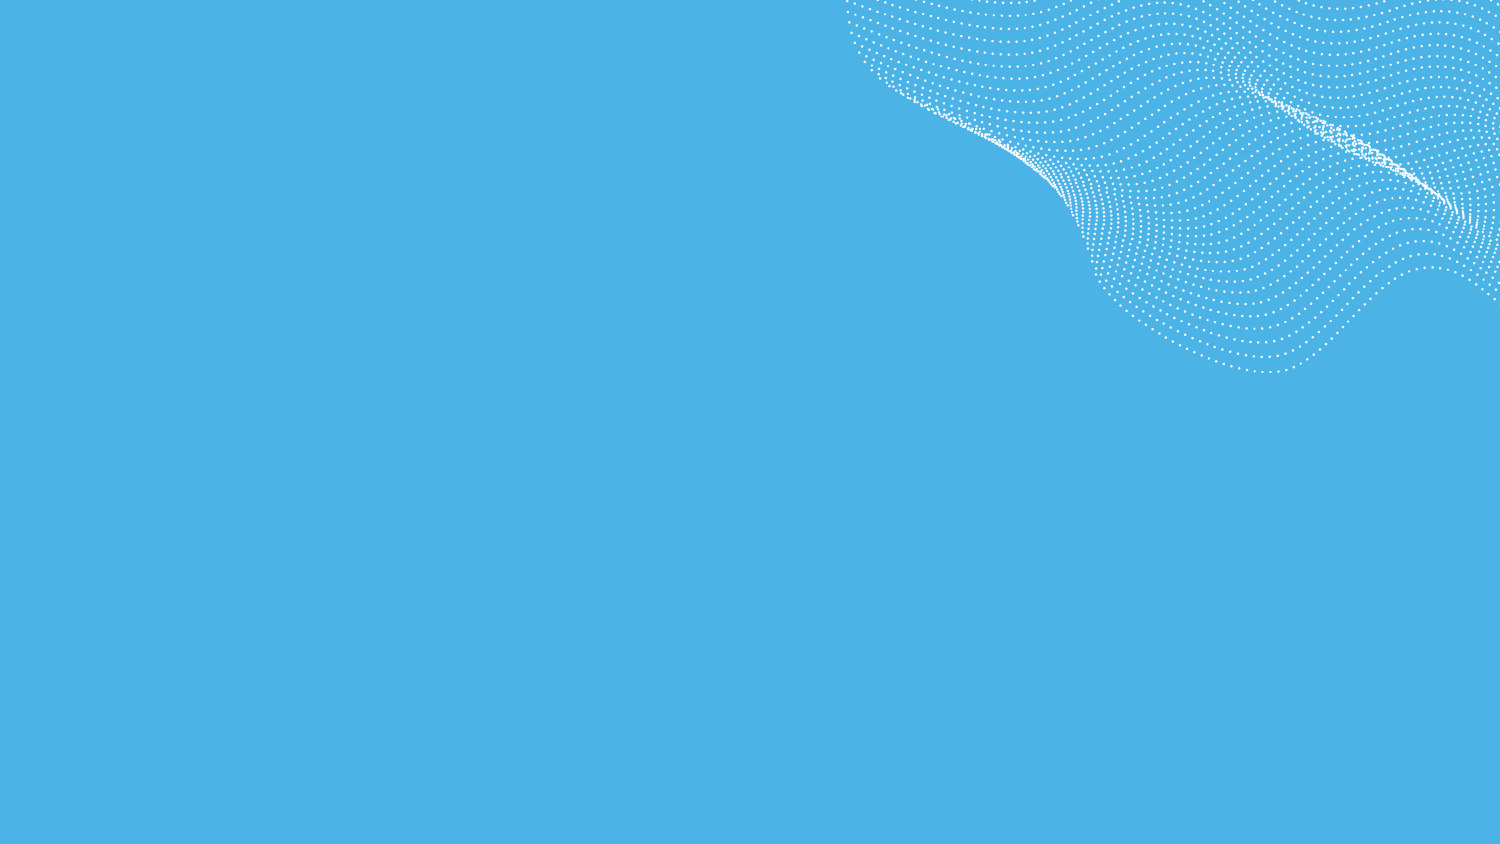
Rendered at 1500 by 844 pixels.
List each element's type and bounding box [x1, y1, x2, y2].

picture [750, 0, 1500, 373]
